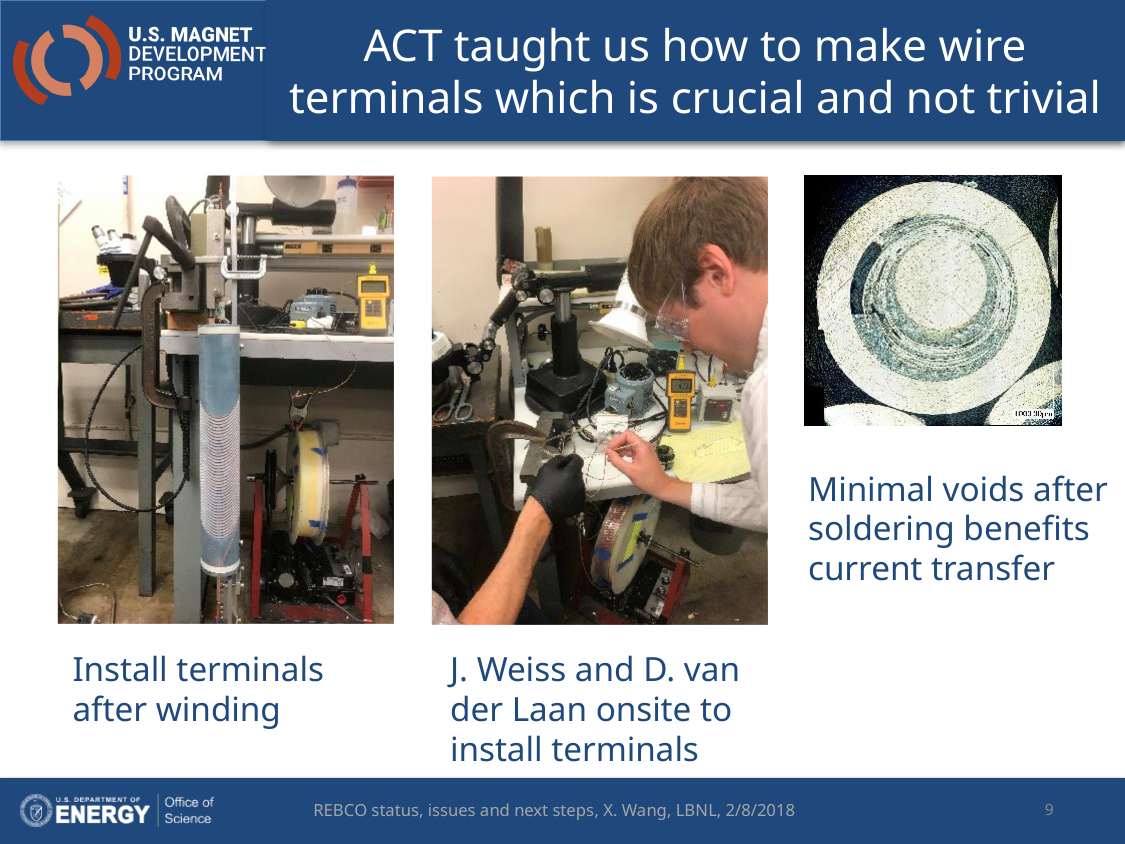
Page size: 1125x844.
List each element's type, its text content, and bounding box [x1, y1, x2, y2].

text_box Install terminals after winding [57, 641, 390, 736]
title ACT taught us how to make wire terminals which is crucial and not trivial [265, 0, 1125, 141]
picture [1, 176, 824, 624]
text_box J. Weiss and D. van der Laan onsite to install terminals [435, 641, 768, 776]
picture [13, 15, 265, 105]
picture [20, 794, 214, 827]
text_box Minimal voids after soldering benefits current transfer [793, 460, 1125, 595]
slide_number 9 [1005, 787, 1069, 833]
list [804, 175, 1063, 426]
